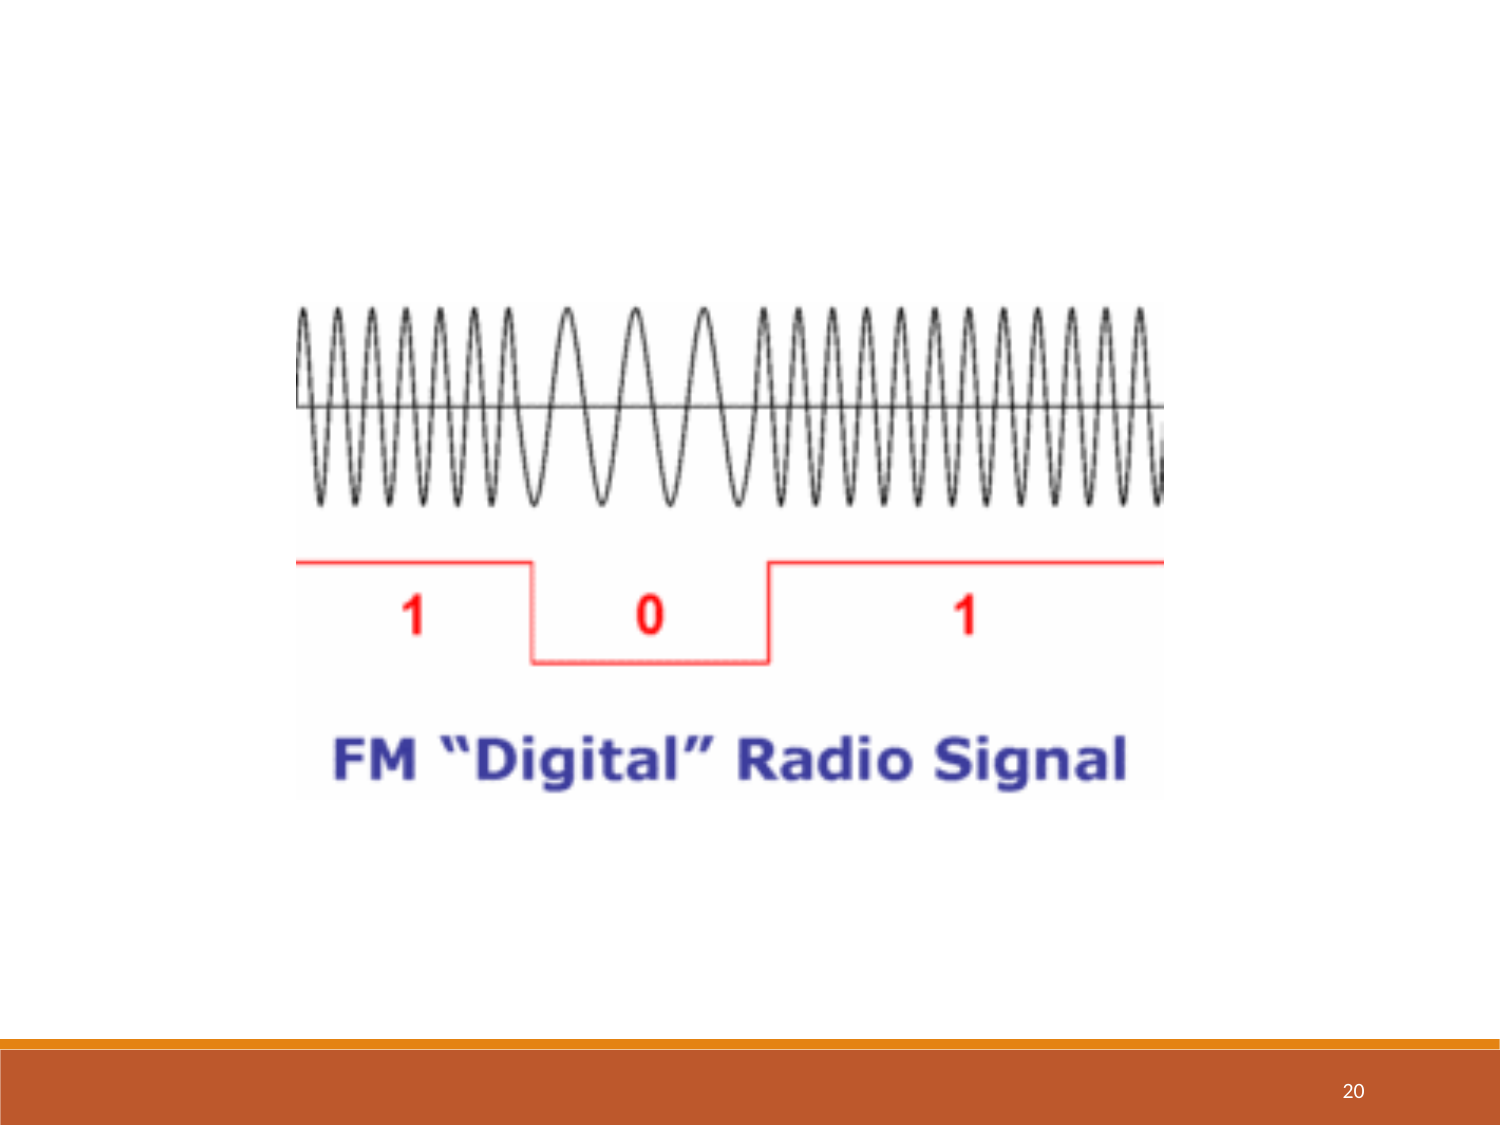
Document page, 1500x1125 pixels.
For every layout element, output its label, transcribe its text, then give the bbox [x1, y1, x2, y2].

picture [295, 302, 1164, 800]
slide_number 20 [1218, 1059, 1380, 1120]
